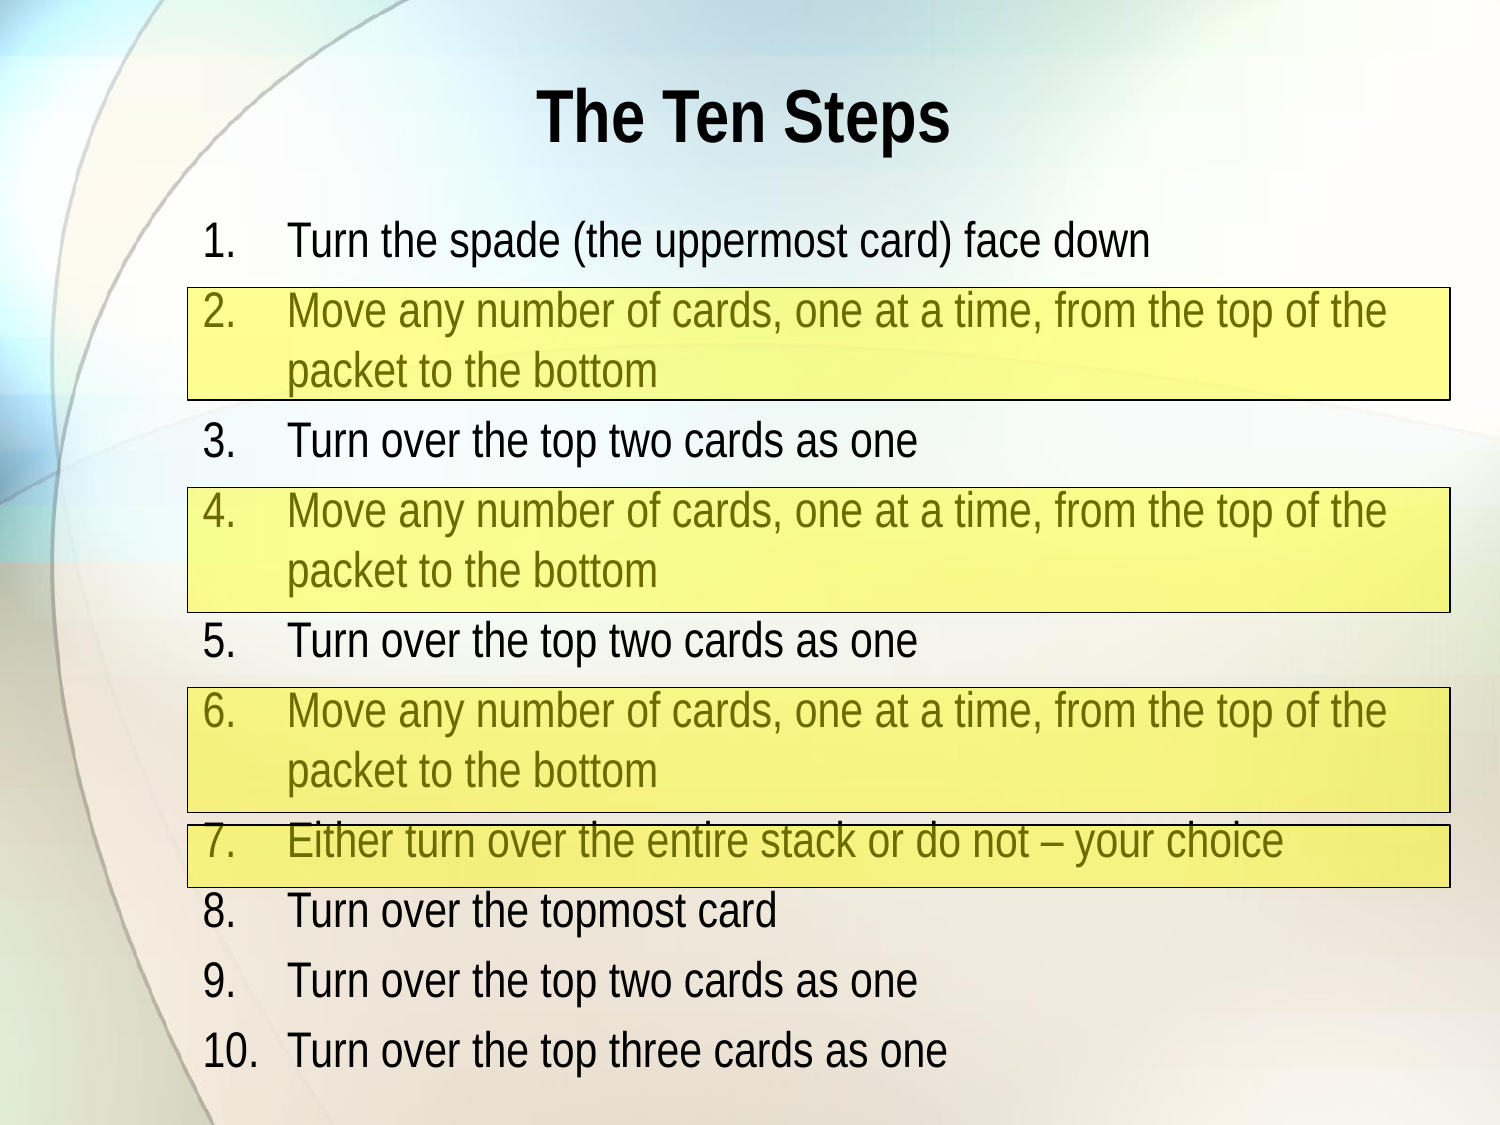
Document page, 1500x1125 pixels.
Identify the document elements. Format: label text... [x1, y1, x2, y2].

text_box [187, 687, 1450, 813]
picture [0, 0, 1500, 1125]
text_box [187, 287, 1450, 400]
text_box [187, 824, 1450, 888]
title The Ten Steps [24, 50, 1463, 175]
text_box [187, 487, 1450, 613]
list Turn the spade (the uppermost card) face down Move any number of cards, one at a time, from the top of the packet to the bottom Turn over the top two cards as one Move any number of cards, one at a time, from the top of the packet to the bottom Turn over the top two cards as one Move any number of cards, one at a time, from the top of the packet to the bottom Either turn over the entire stack or do not – your choice Turn over the topmost card Turn over the top two cards as one Turn over the top three cards as one [187, 200, 1463, 1100]
